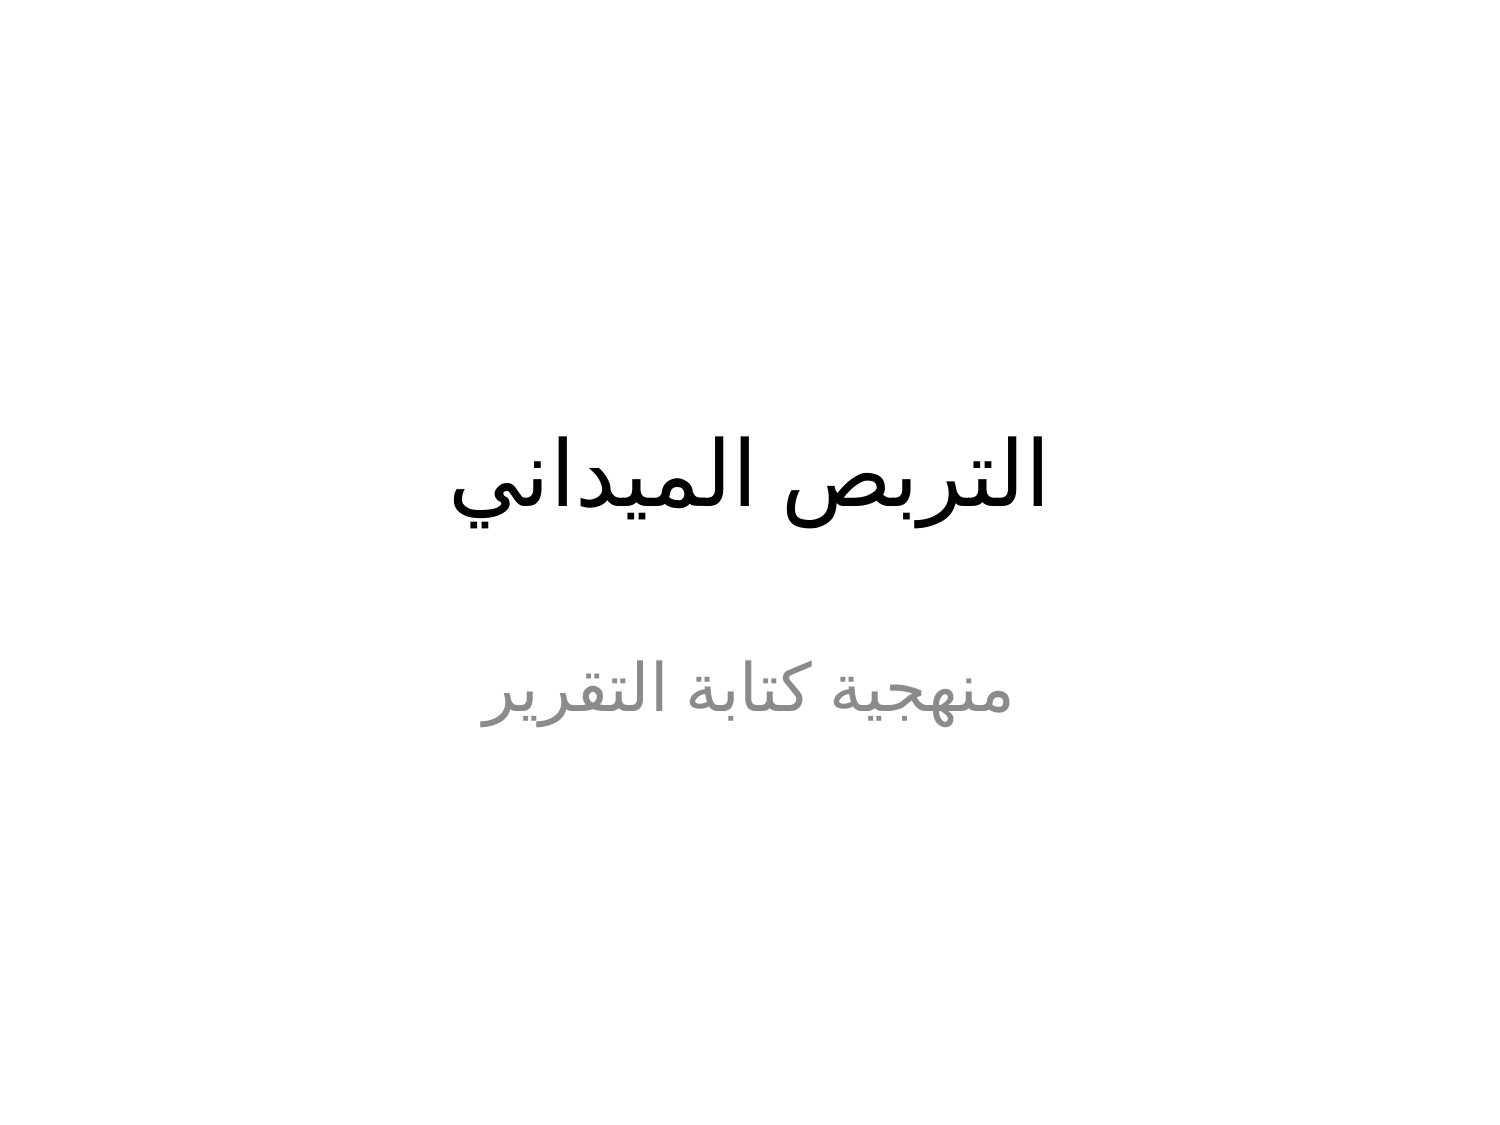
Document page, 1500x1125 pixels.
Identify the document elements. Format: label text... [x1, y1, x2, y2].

title التربص الميداني [112, 349, 1388, 591]
subtitle منهجية كتابة التقرير [225, 637, 1275, 925]
